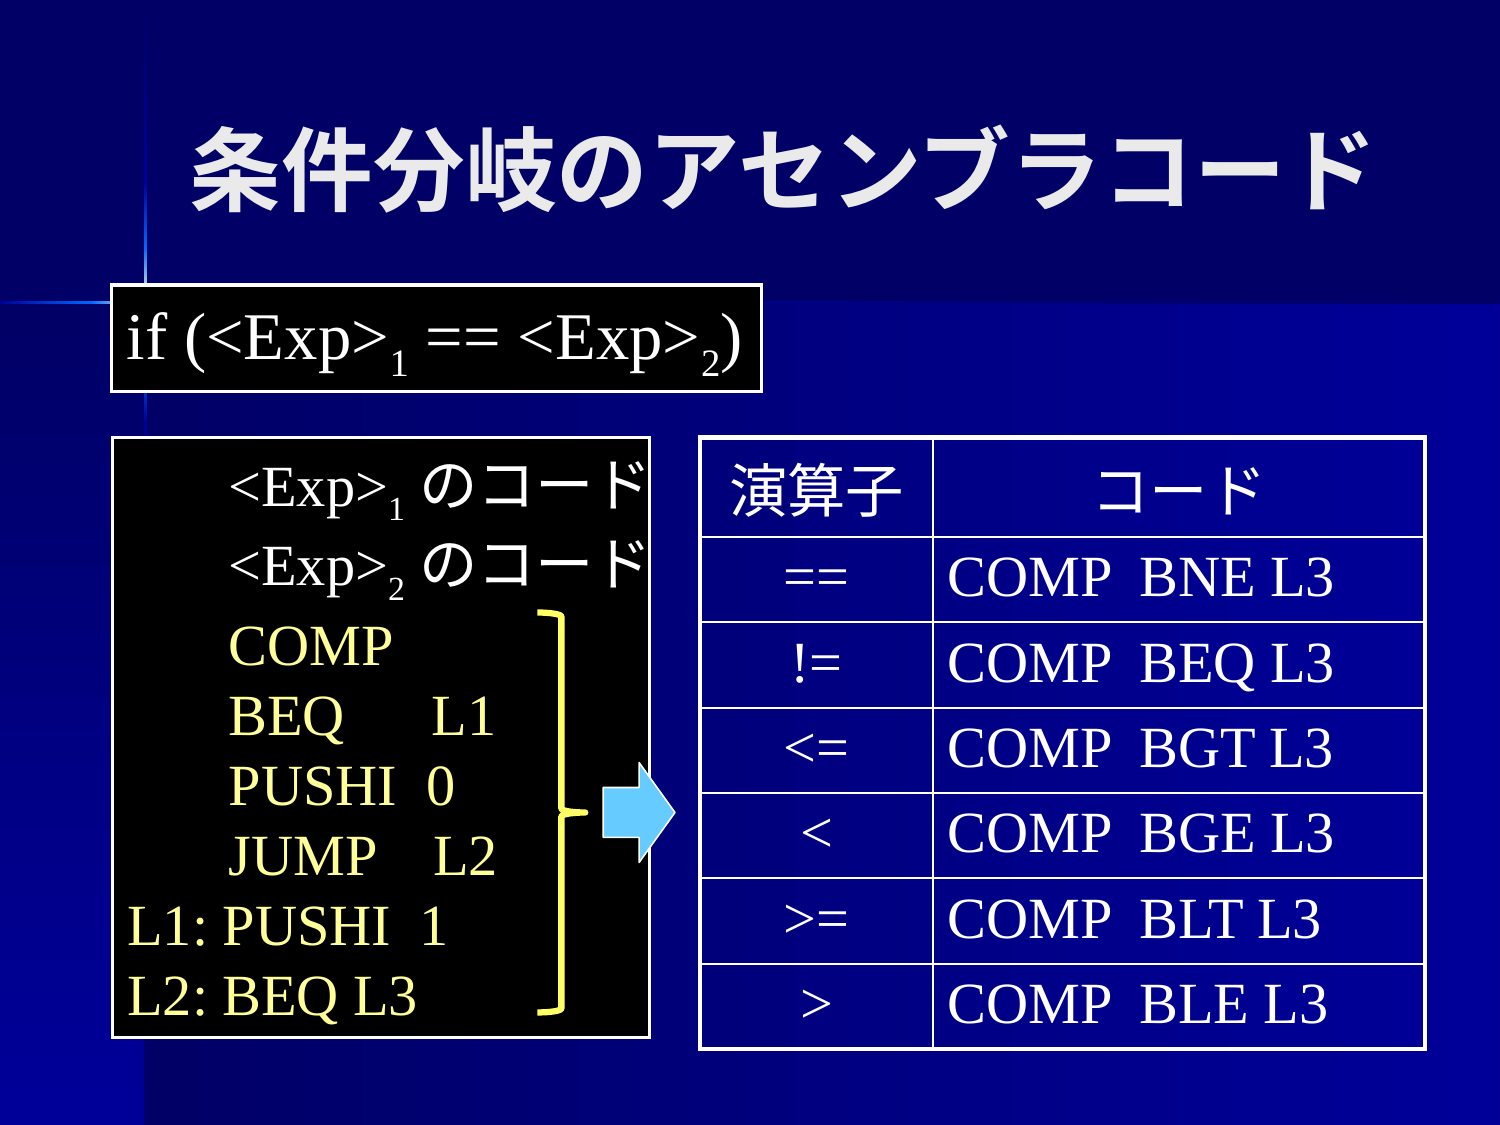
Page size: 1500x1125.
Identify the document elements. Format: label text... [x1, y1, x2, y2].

table_header コード [934, 440, 1423, 536]
table_cell COMP BLE L3 [934, 965, 1423, 1047]
table_cell COMP BNE L3 [934, 538, 1423, 621]
table_cell COMP BLT L3 [934, 879, 1423, 963]
table_cell COMP BGE L3 [934, 794, 1423, 877]
table_header 演算子 [702, 440, 932, 536]
text_box <Exp>1のコード <Exp>2のコード COMP BEQ L1 PUSHI 0 JUMP L2 L1: PUSHI 1 L2: BEQ L3 [112, 437, 650, 1038]
table_cell != [702, 623, 932, 707]
text_box if (<Exp>1 == <Exp>2) [111, 285, 762, 392]
table_cell COMP BEQ L3 [934, 623, 1423, 707]
table_cell COMP BGT L3 [934, 709, 1423, 792]
table_cell == [702, 538, 932, 621]
title 条件分岐のアセンブラコード [174, 49, 1413, 286]
table_cell >= [702, 879, 932, 963]
table_cell <= [702, 709, 932, 792]
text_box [537, 612, 676, 1013]
table_cell > [702, 965, 932, 1047]
table_cell < [702, 794, 932, 877]
